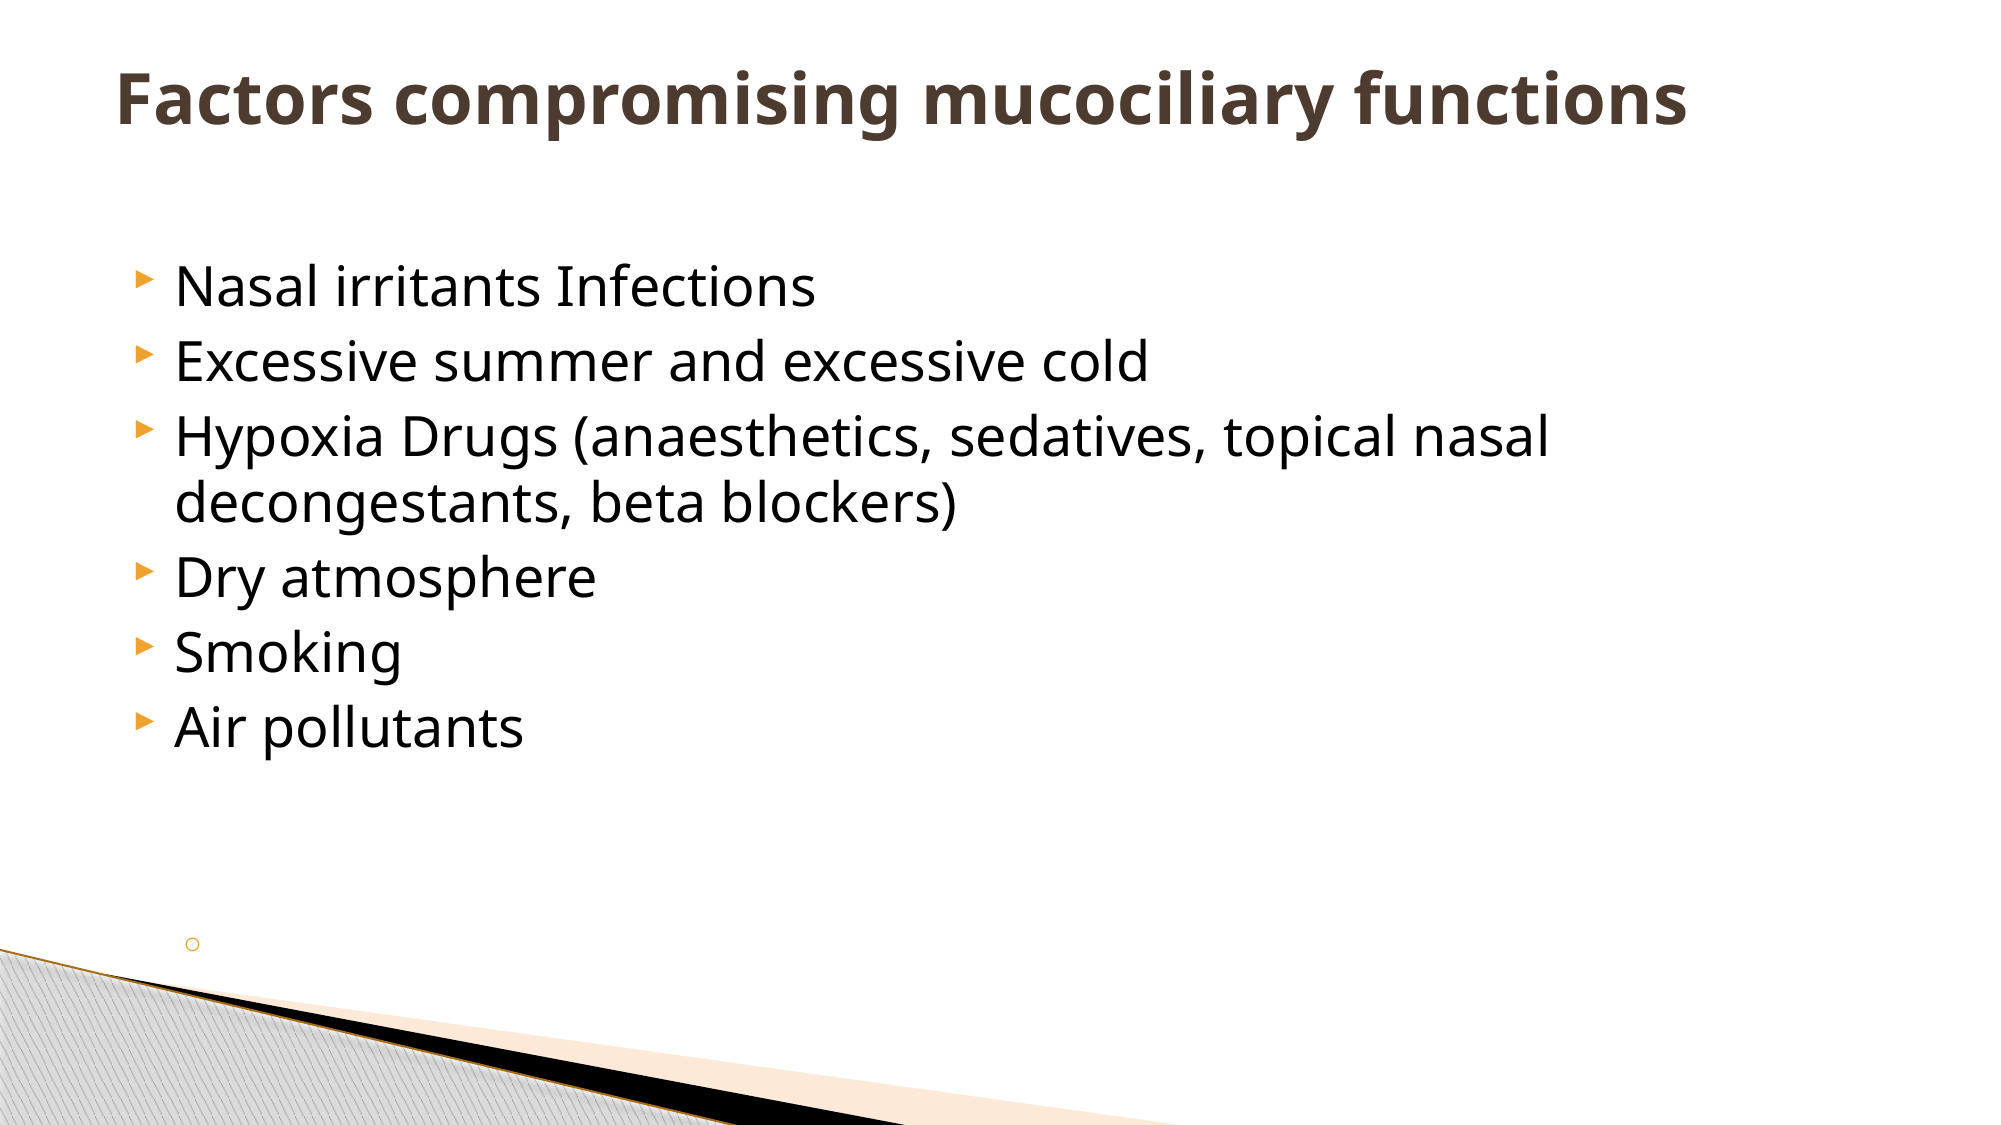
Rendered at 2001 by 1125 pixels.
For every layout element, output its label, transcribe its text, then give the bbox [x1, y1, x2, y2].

list Nasal irritants Infections Excessive summer and excessive cold Hypoxia Drugs (anaesthetics, sedatives, topical nasal decongestants, beta blockers) Dry atmosphere Smoking Air pollutants [99, 243, 1900, 986]
title Factors compromising mucociliary functions [99, 45, 1900, 233]
